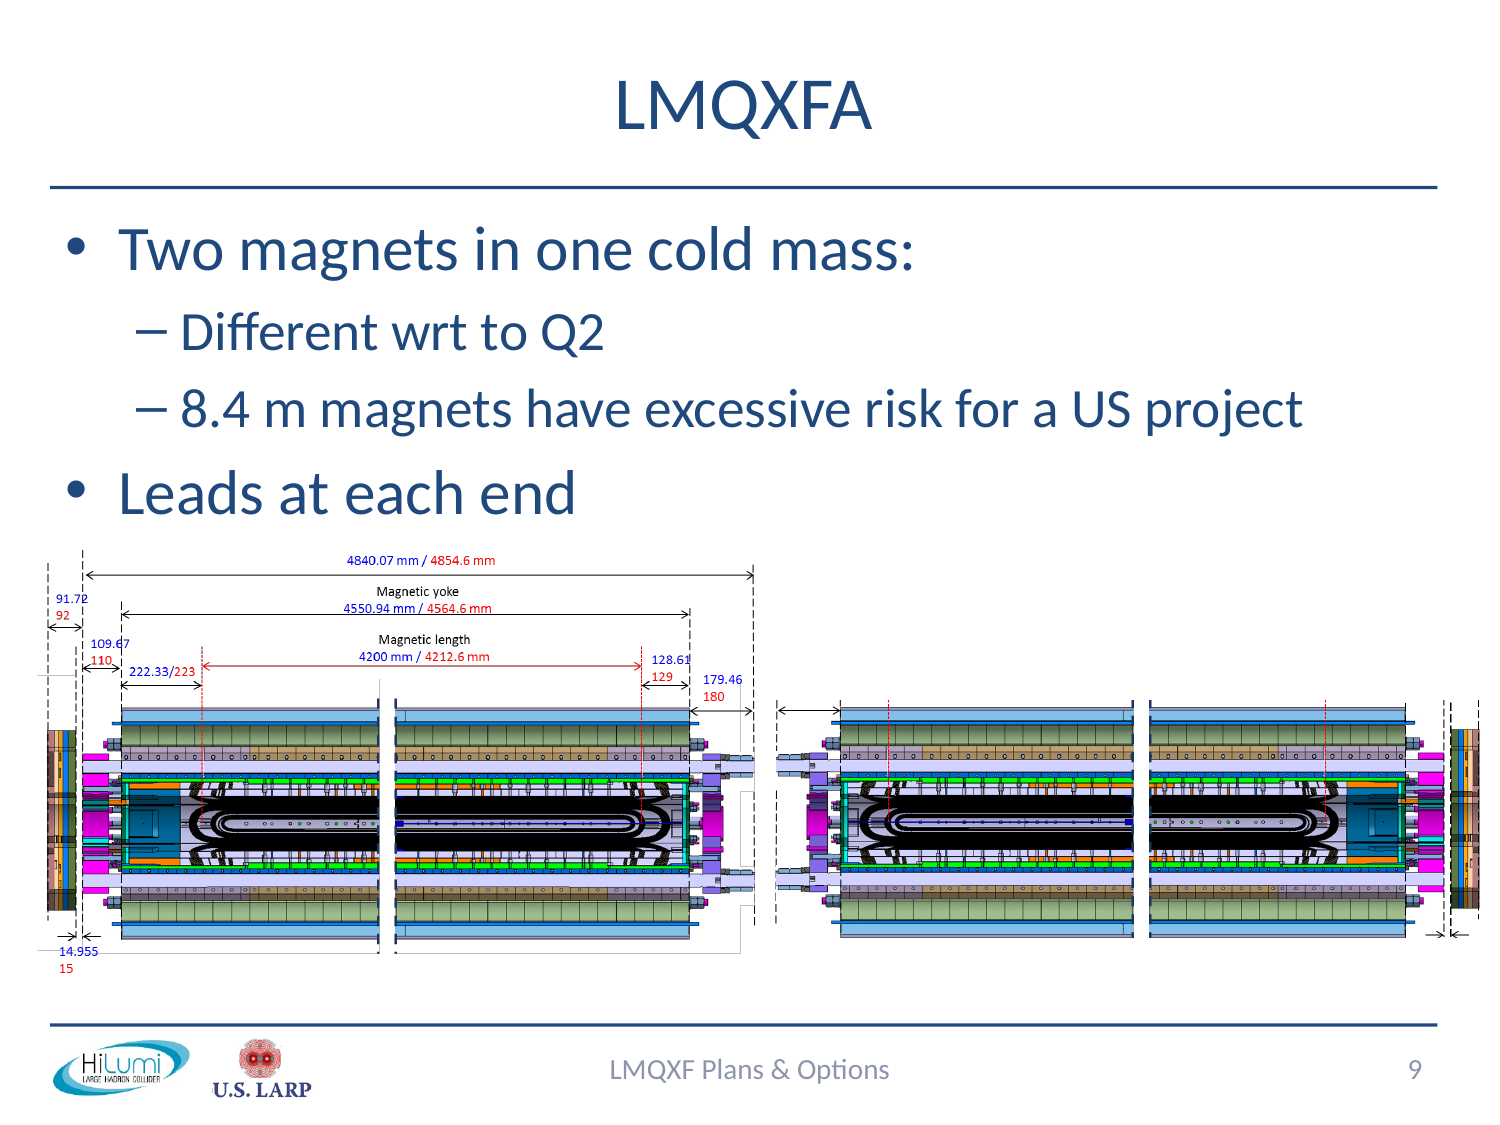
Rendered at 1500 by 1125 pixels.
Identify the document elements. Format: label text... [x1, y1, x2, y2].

picture [212, 1037, 313, 1104]
list Two magnets in one cold mass: Different wrt to Q2 8.4 m magnets have excessive risk for a US project Leads at each end [50, 200, 1438, 538]
picture [37, 543, 1489, 989]
footer LMQXF Plans & Options [512, 1037, 988, 1098]
title LMQXFA [50, 24, 1438, 175]
picture [50, 1037, 191, 1097]
slide_number 9 [1337, 1037, 1438, 1098]
